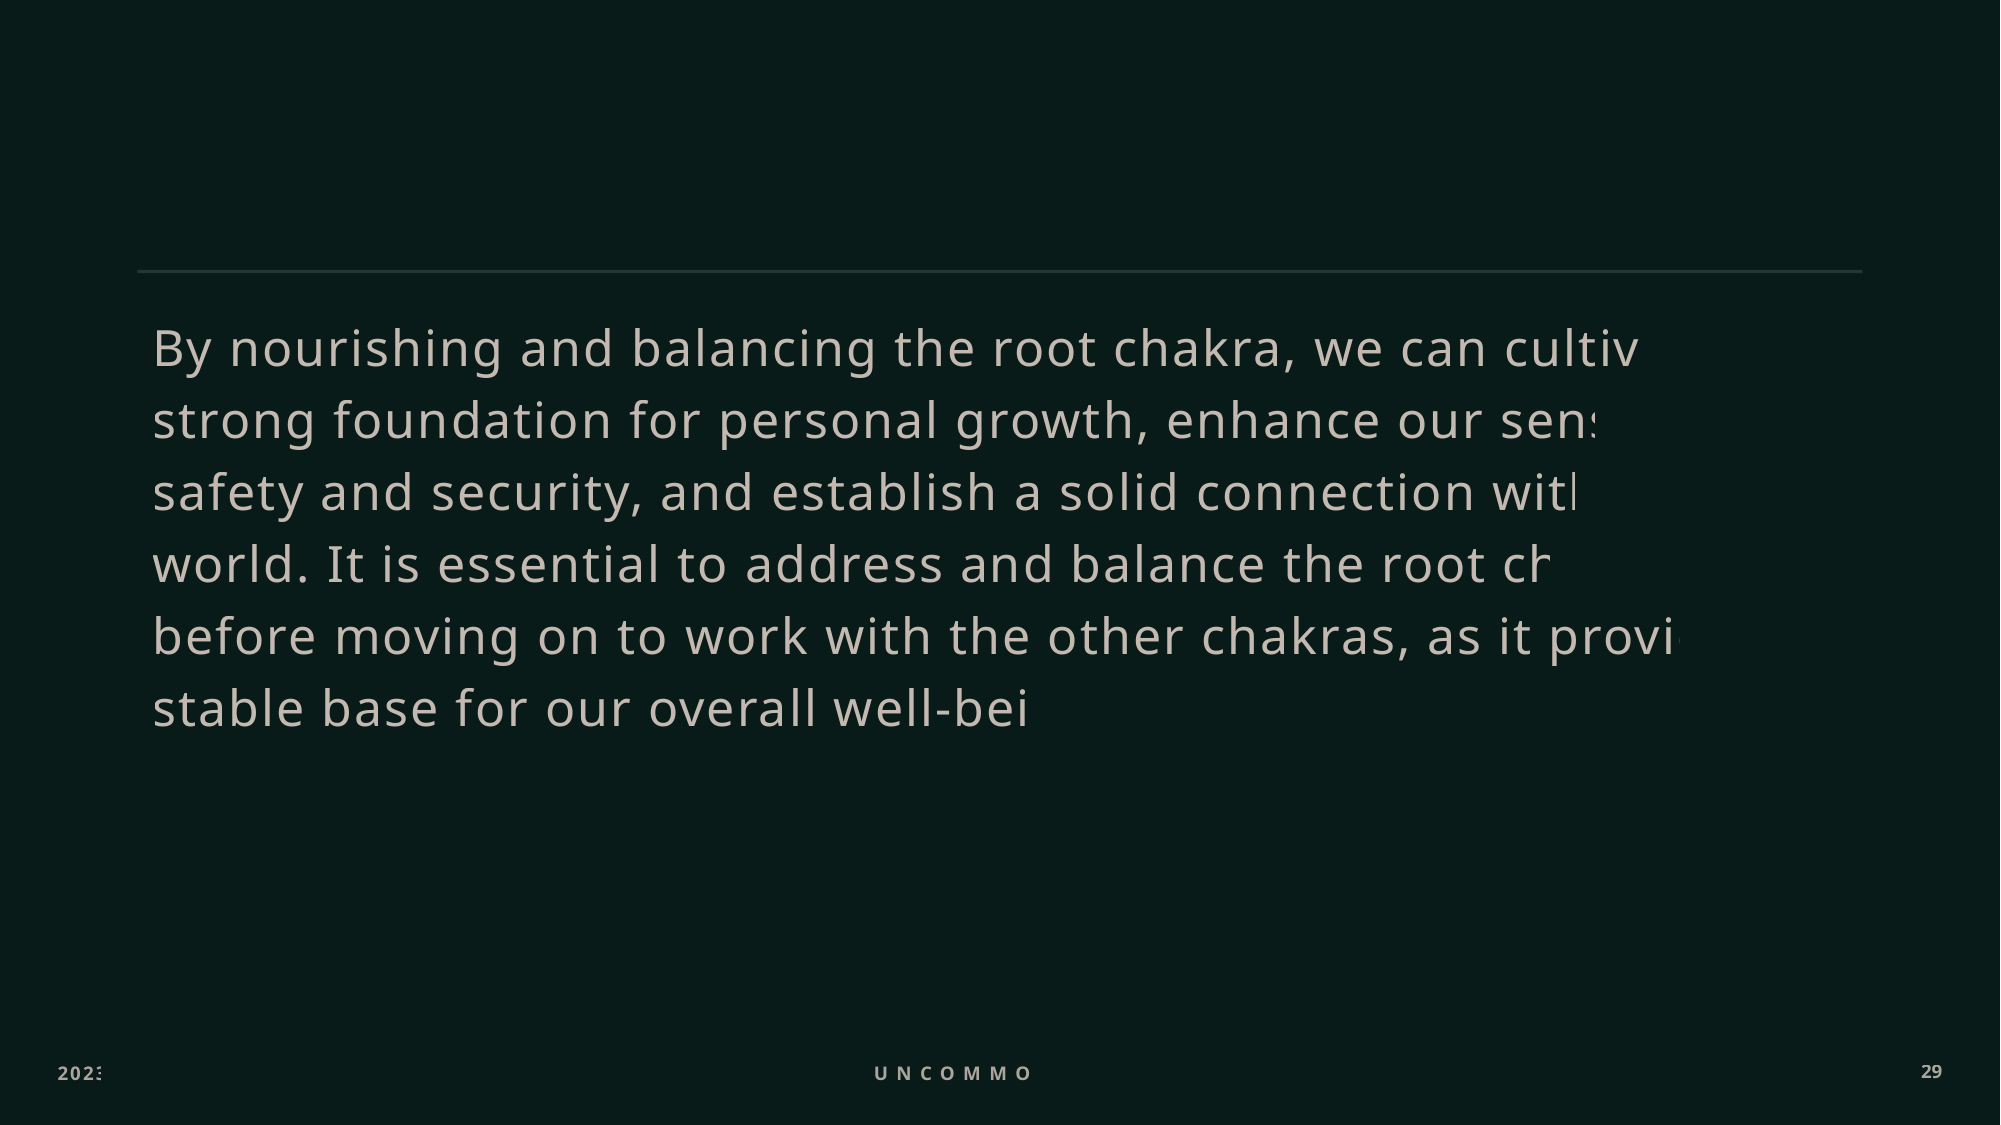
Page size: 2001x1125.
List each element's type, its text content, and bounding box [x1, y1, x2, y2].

footer Uncommon ppl [587, 1042, 1413, 1103]
list By nourishing and balancing the root chakra, we can cultivate a strong foundation for personal growth, enhance our sense of safety and security, and establish a solid connection with the world. It is essential to address and balance the root chakra before moving on to work with the other chakras, as it provides a stable base for our overall well-being. [137, 297, 1863, 985]
slide_number 2023 [42, 1042, 587, 1103]
slide_number 29 [1725, 1042, 1958, 1103]
